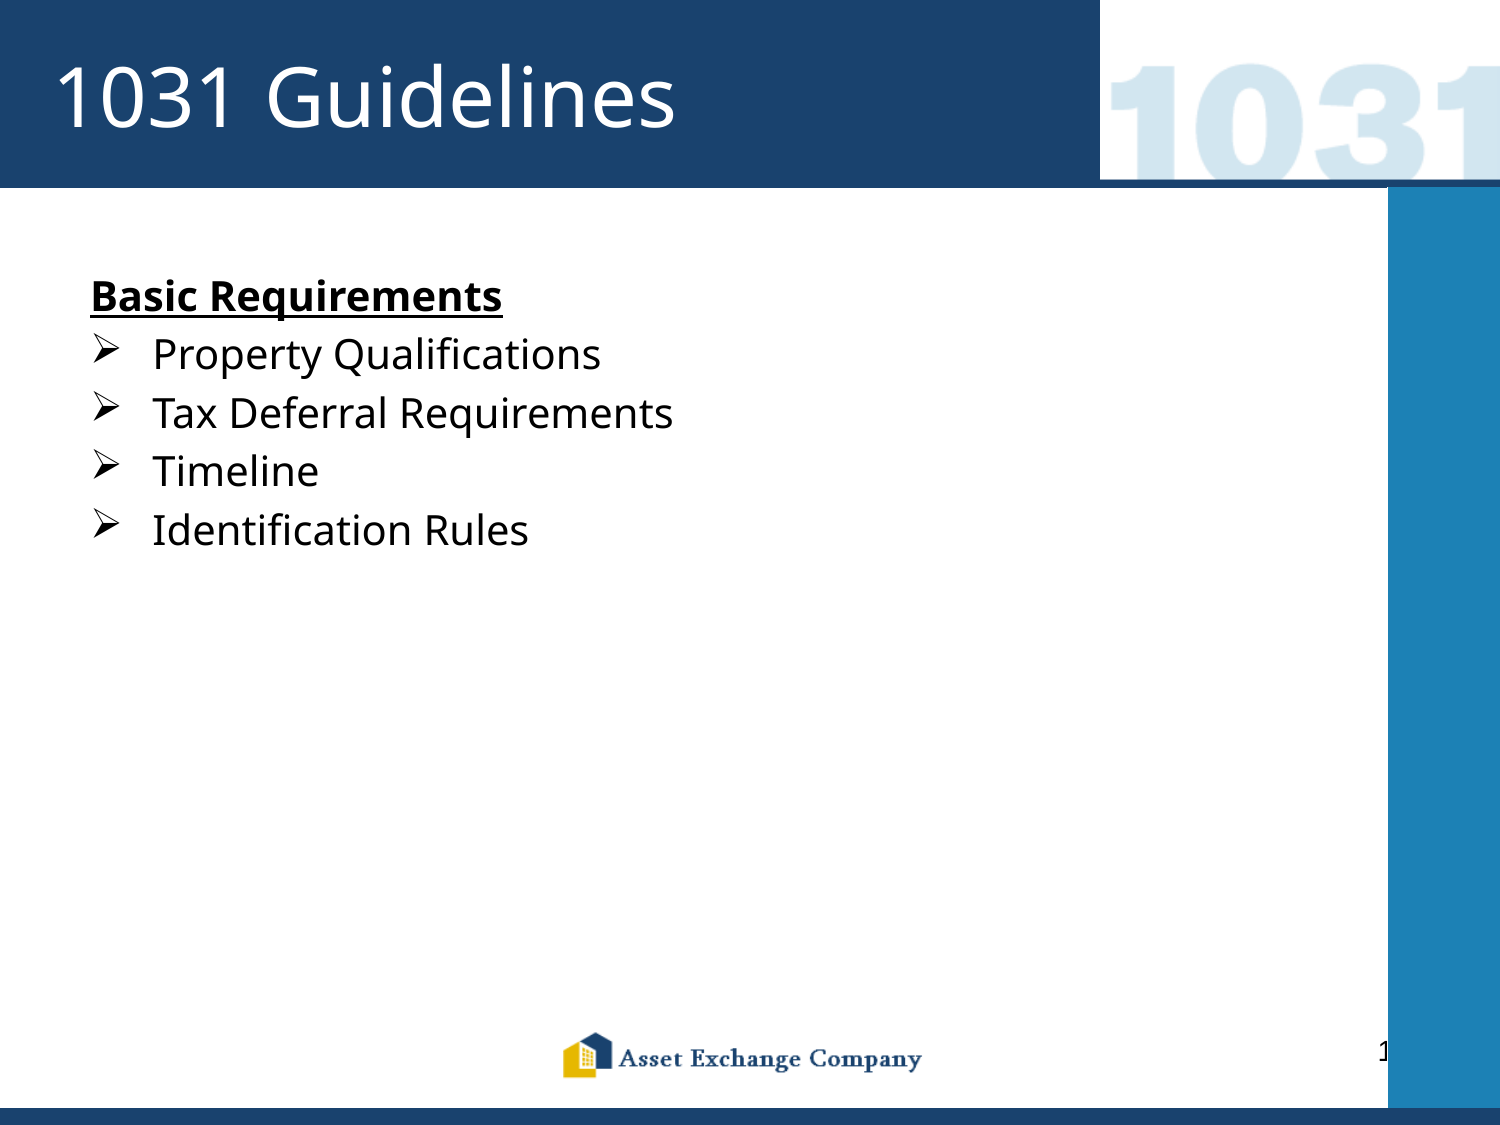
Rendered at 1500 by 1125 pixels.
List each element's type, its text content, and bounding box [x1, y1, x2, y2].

title 1031 Guidelines [37, 37, 1000, 150]
list Basic Requirements Property Qualifications Tax Deferral Requirements Timeline Identification Rules [75, 262, 1263, 900]
picture [0, 0, 1500, 1125]
picture [556, 1025, 963, 1088]
